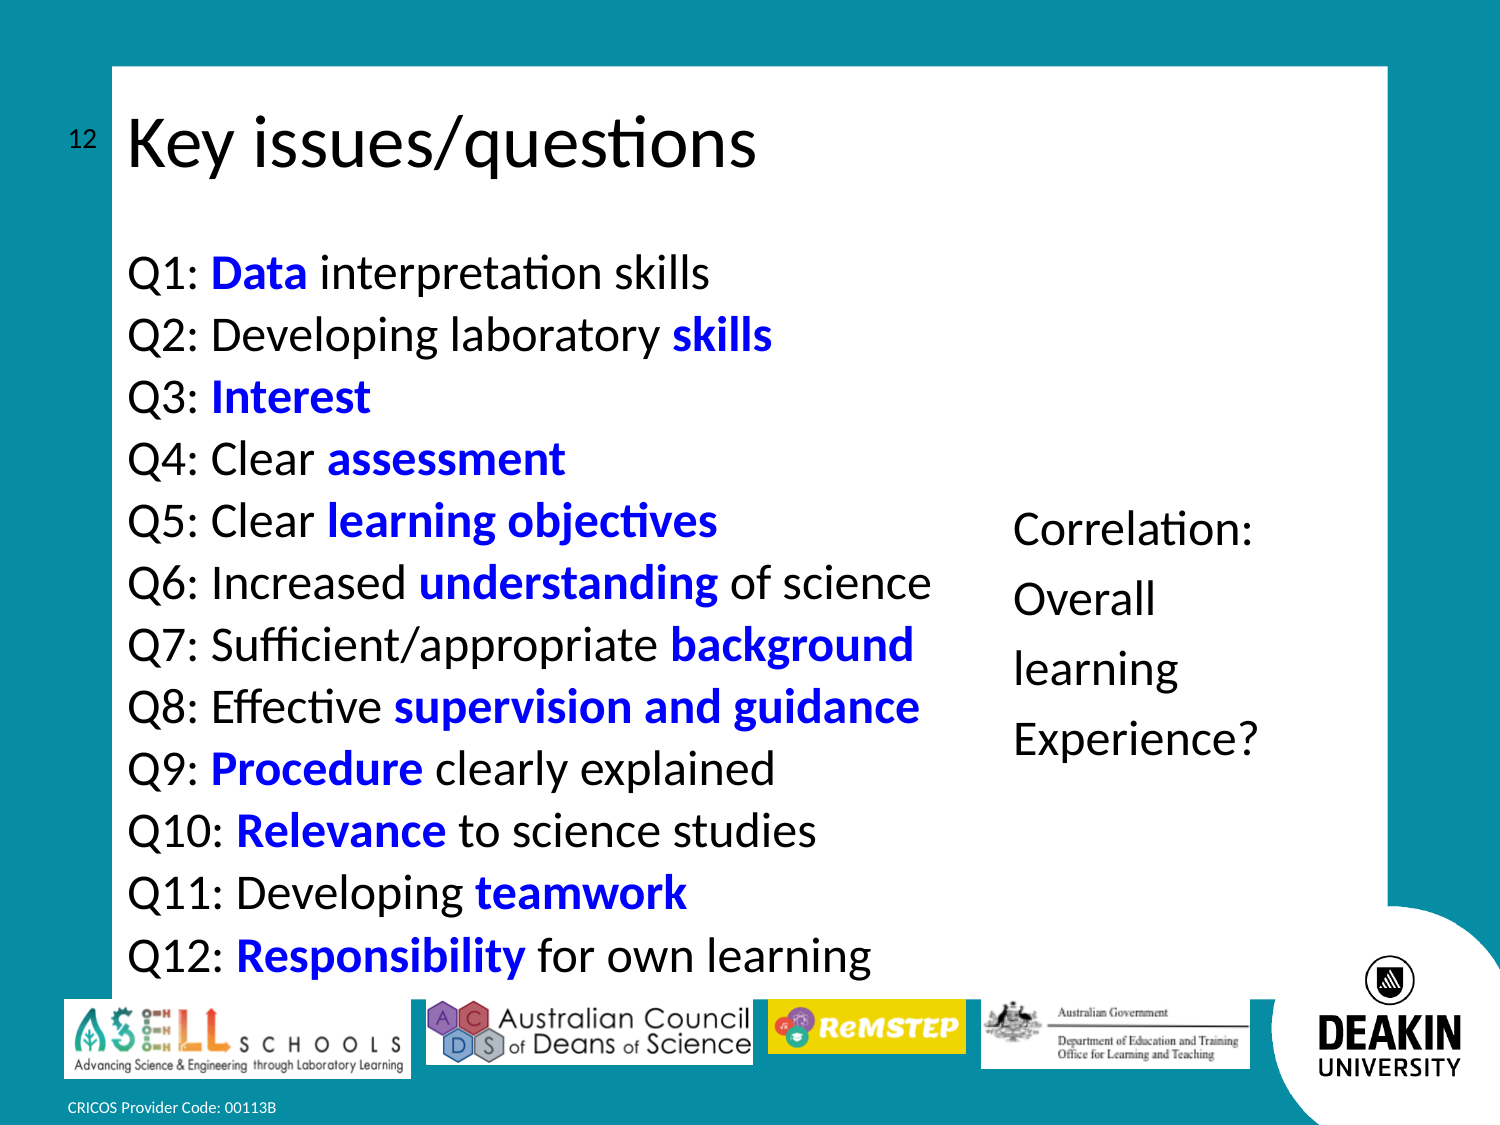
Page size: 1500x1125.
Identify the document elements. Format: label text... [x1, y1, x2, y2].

picture [768, 999, 966, 1054]
title Key issues/questions [112, 62, 1388, 213]
picture [1271, 906, 1500, 1125]
picture [981, 999, 1250, 1069]
list Correlation: Overall learning Experience? [997, 255, 1388, 1006]
slide_number 12 [0, 66, 113, 209]
picture [64, 999, 411, 1079]
picture [426, 1006, 753, 1065]
list Q1: Data interpretation skills Q2: Developing laboratory skills Q3: Interest Q4: Clear assessment Q5: Clear learning objectives Q6: Increased understanding of science Q7: Sufficient/appropriate background Q8: Effective supervision and guidance Q9: Procedure clearly explained Q10: Relevance to science studies Q11: Developing teamwork Q12: Responsibility for own learning [111, 231, 952, 1006]
